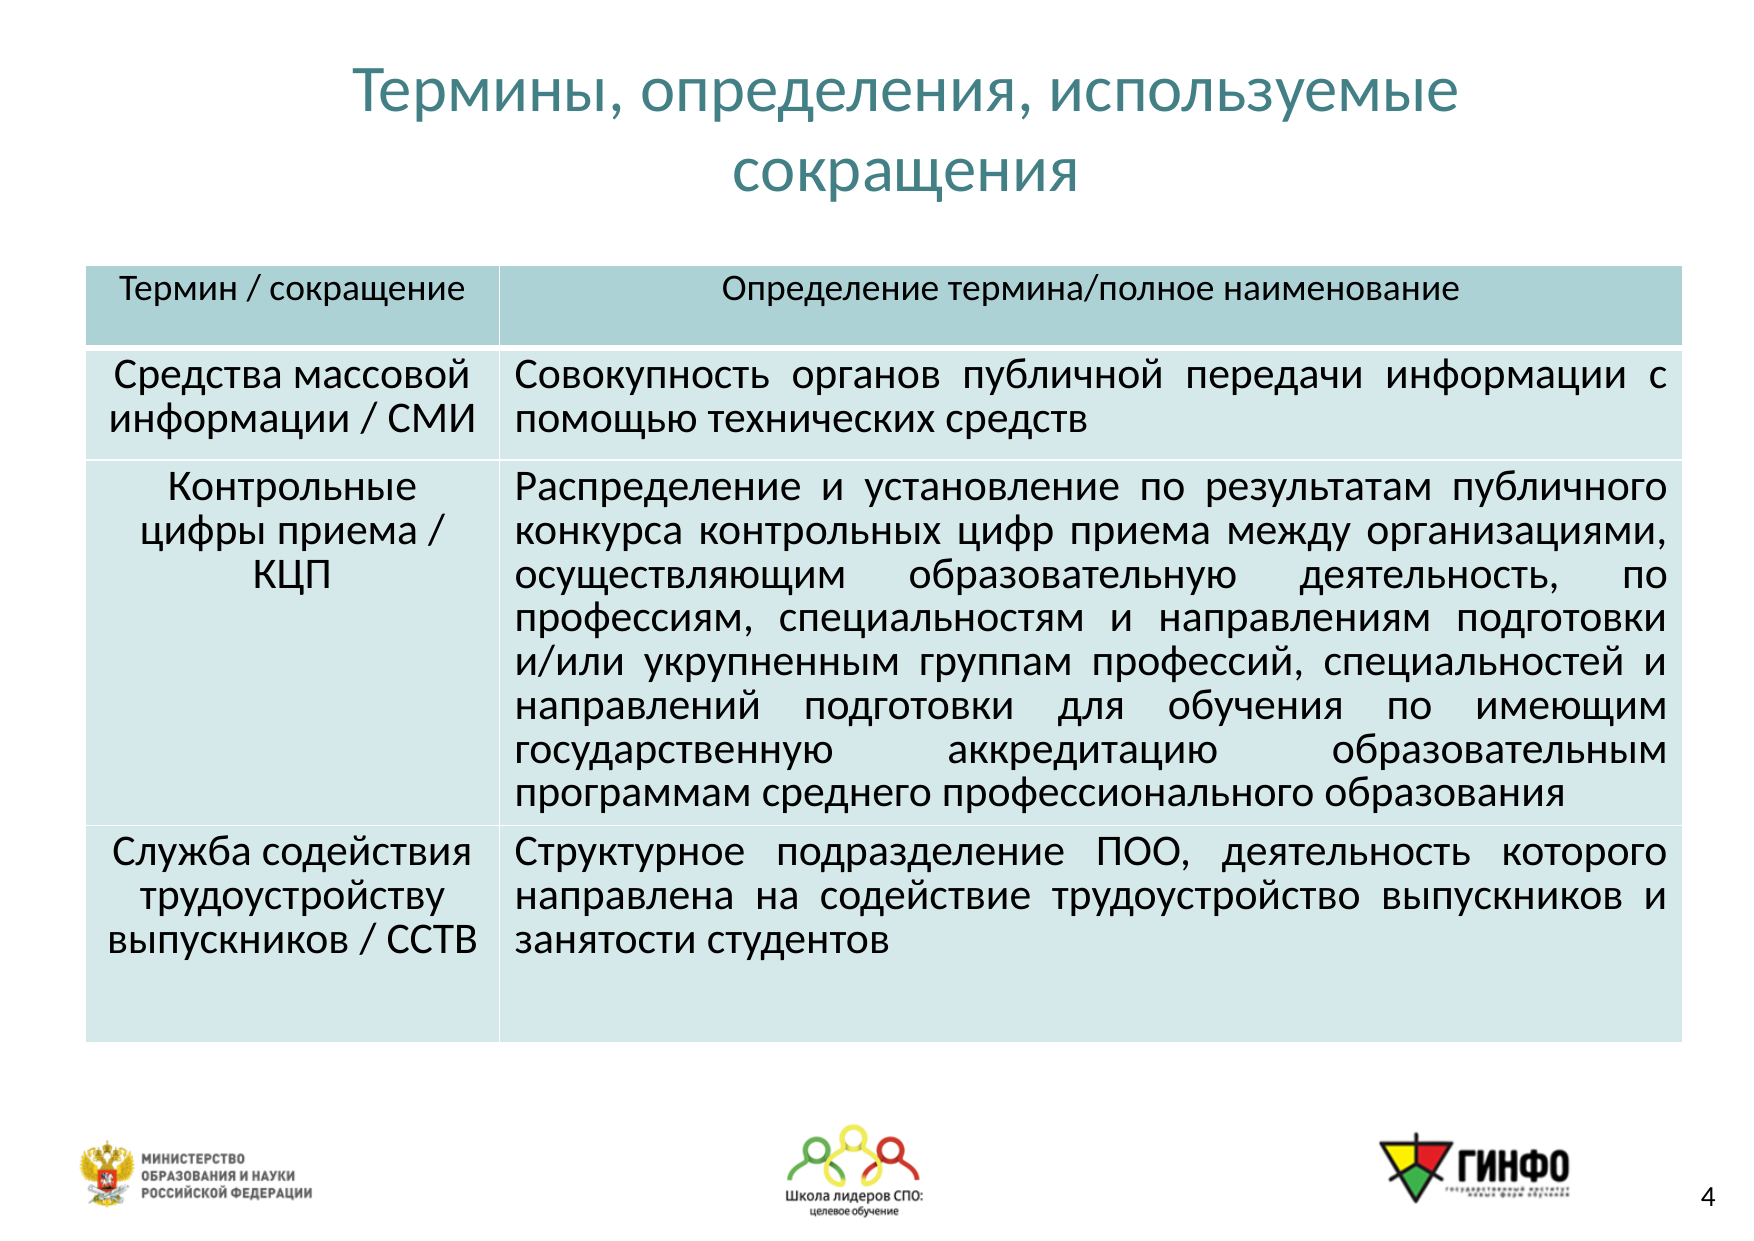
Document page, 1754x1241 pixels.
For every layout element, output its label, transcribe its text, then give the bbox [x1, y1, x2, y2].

table_header Определение термина/полное наименование [500, 266, 1682, 345]
table_cell Совокупность органов публичной передачи информации с помощью технических средств [500, 351, 1682, 459]
table_cell Средства массовой информации / СМИ [86, 351, 499, 459]
table_cell Контрольные цифры приема / КЦП [86, 461, 499, 825]
table_cell Распределение и установление по результатам публичного конкурса контрольных цифр приема между организациями, осуществляющим образовательную деятельность, по профессиям, специальностям и направлениям подготовки и/или укрупненным группам профессий, специальностей и направлений подготовки для обучения по имеющим государственную аккредитацию образовательным программам среднего профессионального образования [500, 461, 1682, 825]
slide_number 4 [1602, 1161, 1733, 1228]
text_box Термины, определения, используемые сокращения [273, 47, 1540, 203]
picture [64, 1108, 1599, 1225]
table_header Термин / сокращение [86, 266, 499, 345]
table_cell Служба содействия трудоустройству выпускников / ССТВ [86, 826, 499, 1042]
table_cell Структурное подразделение ПОО, деятельность которого направлена на содействие трудоустройство выпускников и занятости студентов [500, 826, 1682, 1042]
